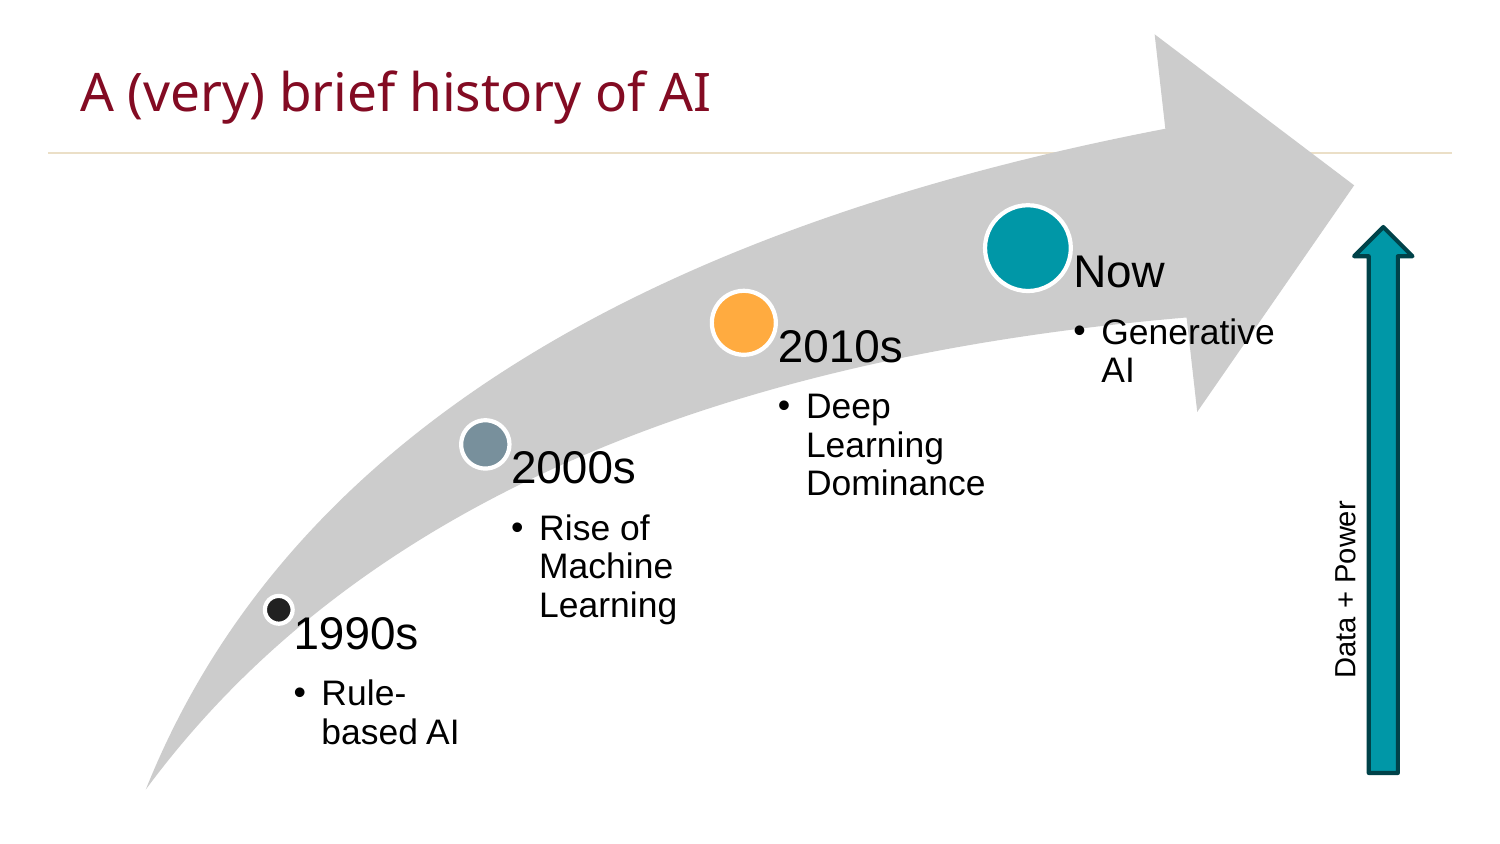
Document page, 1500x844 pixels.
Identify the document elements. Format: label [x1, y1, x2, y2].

text_box [0, 34, 1500, 790]
